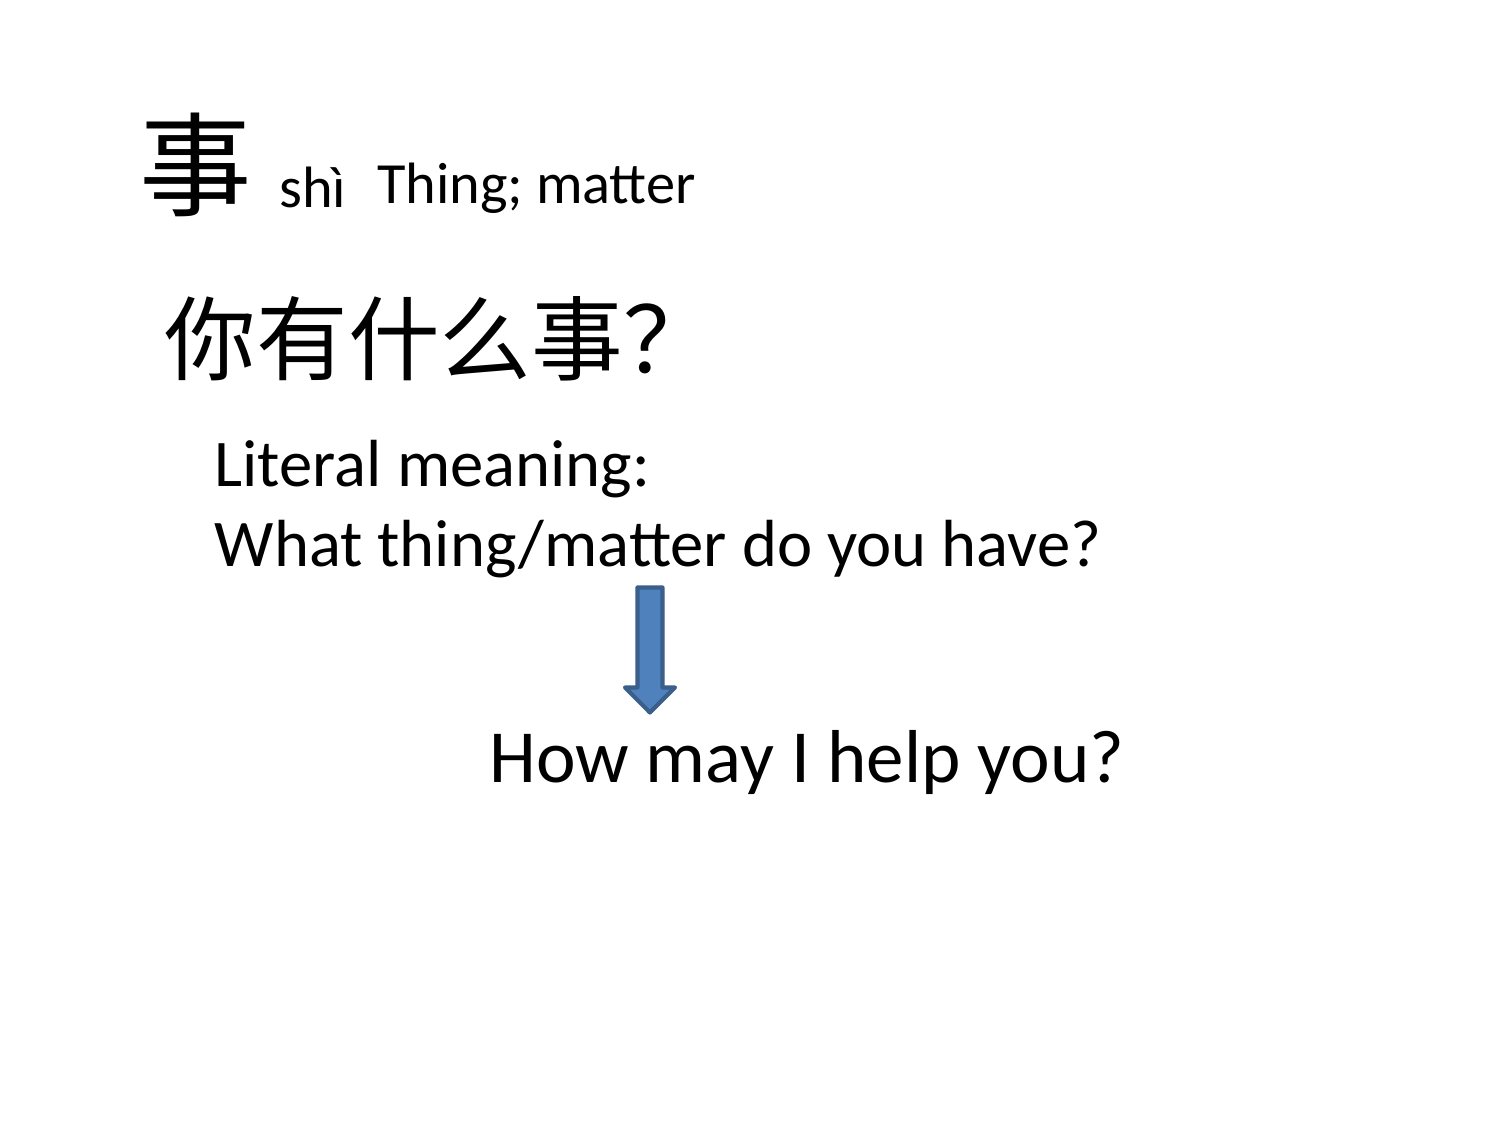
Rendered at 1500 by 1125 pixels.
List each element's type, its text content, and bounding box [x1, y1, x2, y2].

text_box [623, 585, 677, 715]
text_box Literal meaning: What thing/matter do you have? [200, 412, 1138, 588]
text_box 事shì [125, 87, 375, 238]
text_box 你有什么事？ [150, 274, 788, 400]
text_box How may I help you? [474, 699, 1238, 805]
text_box Thing; matter [362, 137, 775, 223]
